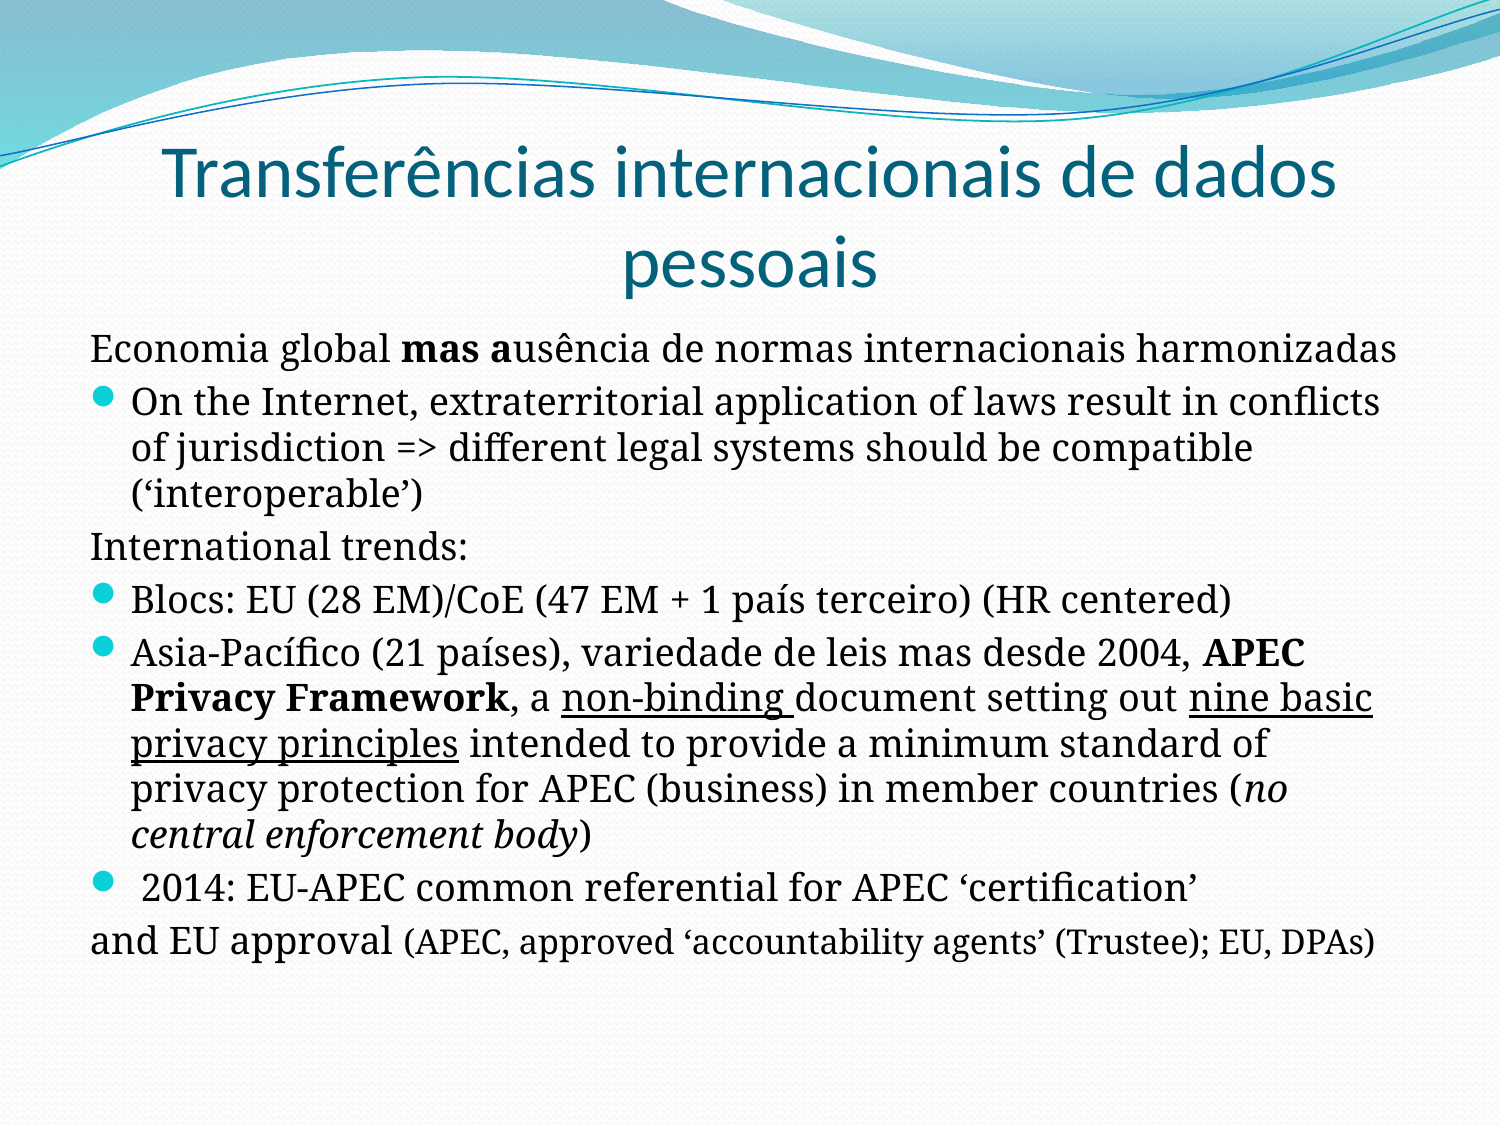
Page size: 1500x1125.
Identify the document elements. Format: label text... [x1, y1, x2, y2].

title Transferências internacionais de dados pessoais [75, 115, 1425, 303]
list Economia global mas ausência de normas internacionais harmonizadas On the Internet, extraterritorial application of laws result in conflicts of jurisdiction => different legal systems should be compatible (‘interoperable’) International trends: Blocs: EU (28 EM)/CoE (47 EM + 1 país terceiro) (HR centered) Asia-Pacífico (21 países), variedade de leis mas desde 2004, APEC Privacy Framework, a non-binding document setting out nine basic privacy principles intended to provide a minimum standard of privacy protection for APEC (business) in member countries (no central enforcement body) 2014: EU-APEC common referential for APEC ‘certification’ and EU approval (APEC, approved ‘accountability agents’ (Trustee); EU, DPAs) [75, 317, 1425, 1038]
